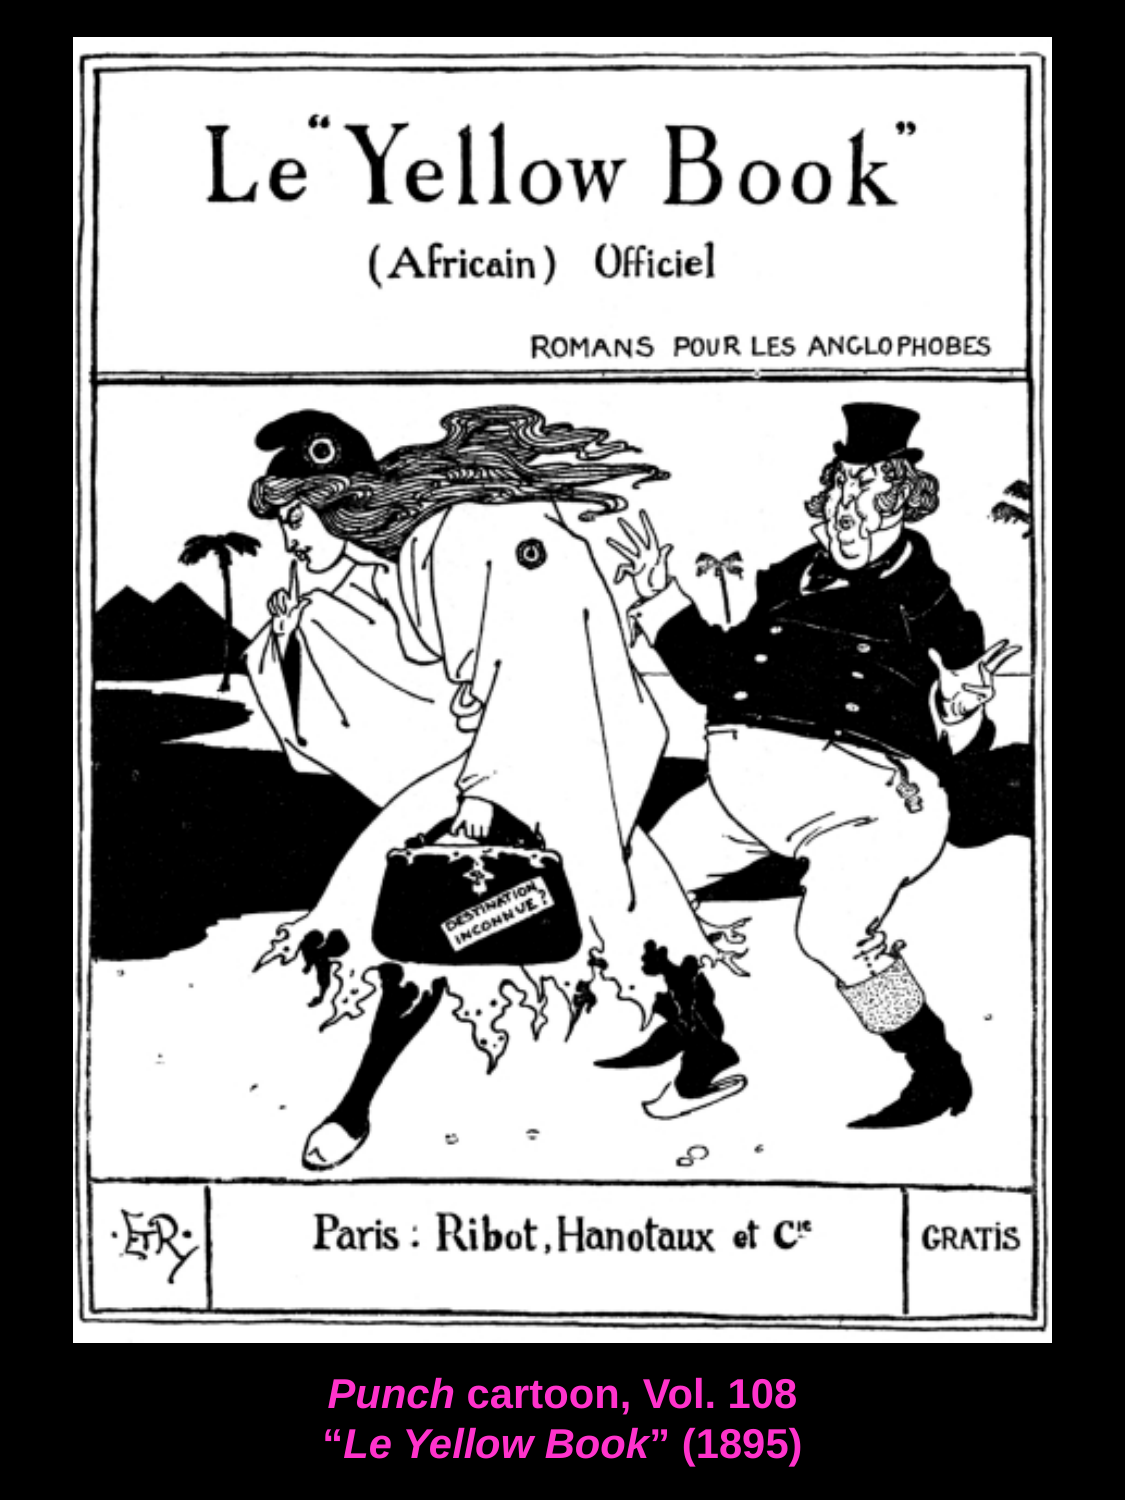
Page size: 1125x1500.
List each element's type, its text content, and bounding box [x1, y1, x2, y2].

title Punch cartoon, Vol. 108 “Le Yellow Book” (1895) [298, 1353, 827, 1474]
picture [72, 37, 1053, 1343]
